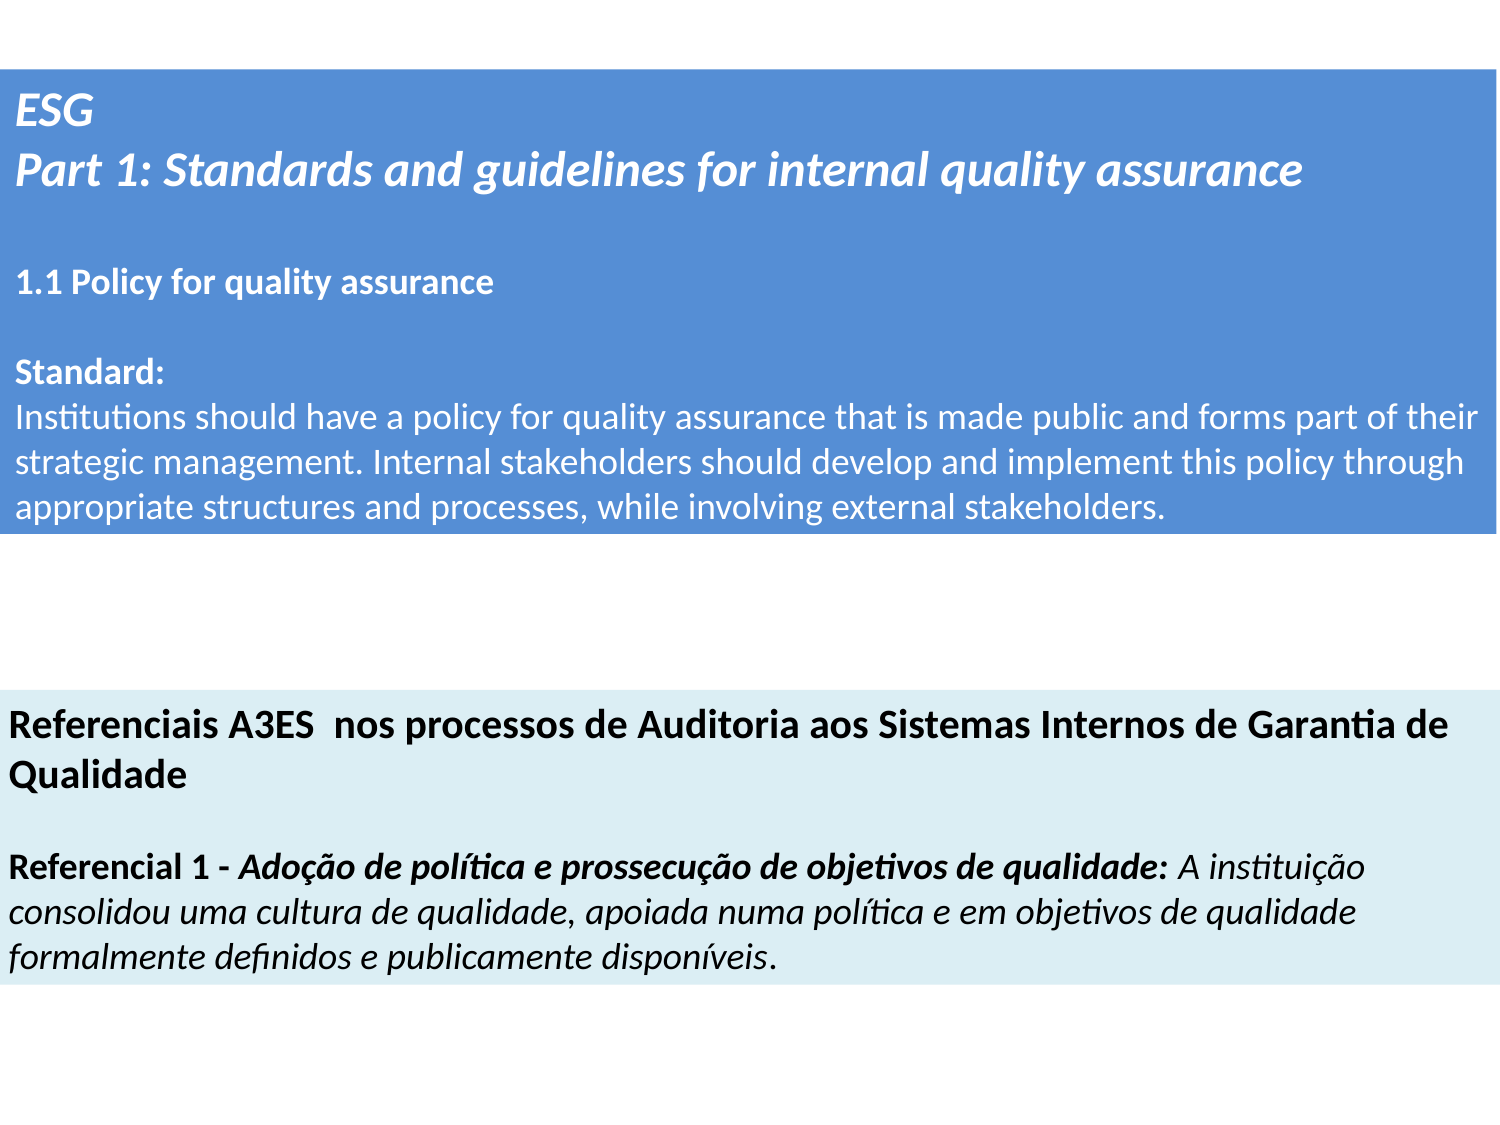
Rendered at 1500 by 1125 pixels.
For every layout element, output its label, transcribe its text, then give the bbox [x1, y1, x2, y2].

text_box ESG Part 1: Standards and guidelines for internal quality assurance 1.1 Policy for quality assurance Standard: Institutions should have a policy for quality assurance that is made public and forms part of their strategic management. Internal stakeholders should develop and implement this policy through appropriate structures and processes, while involving external stakeholders. [0, 69, 1497, 534]
text_box Referenciais A3ES nos processos de Auditoria aos Sistemas Internos de Garantia de Qualidade Referencial 1 - Adoção de política e prossecução de objetivos de qualidade: A instituição consolidou uma cultura de qualidade, apoiada numa política e em objetivos de qualidade formalmente definidos e publicamente disponíveis. [0, 689, 1500, 985]
